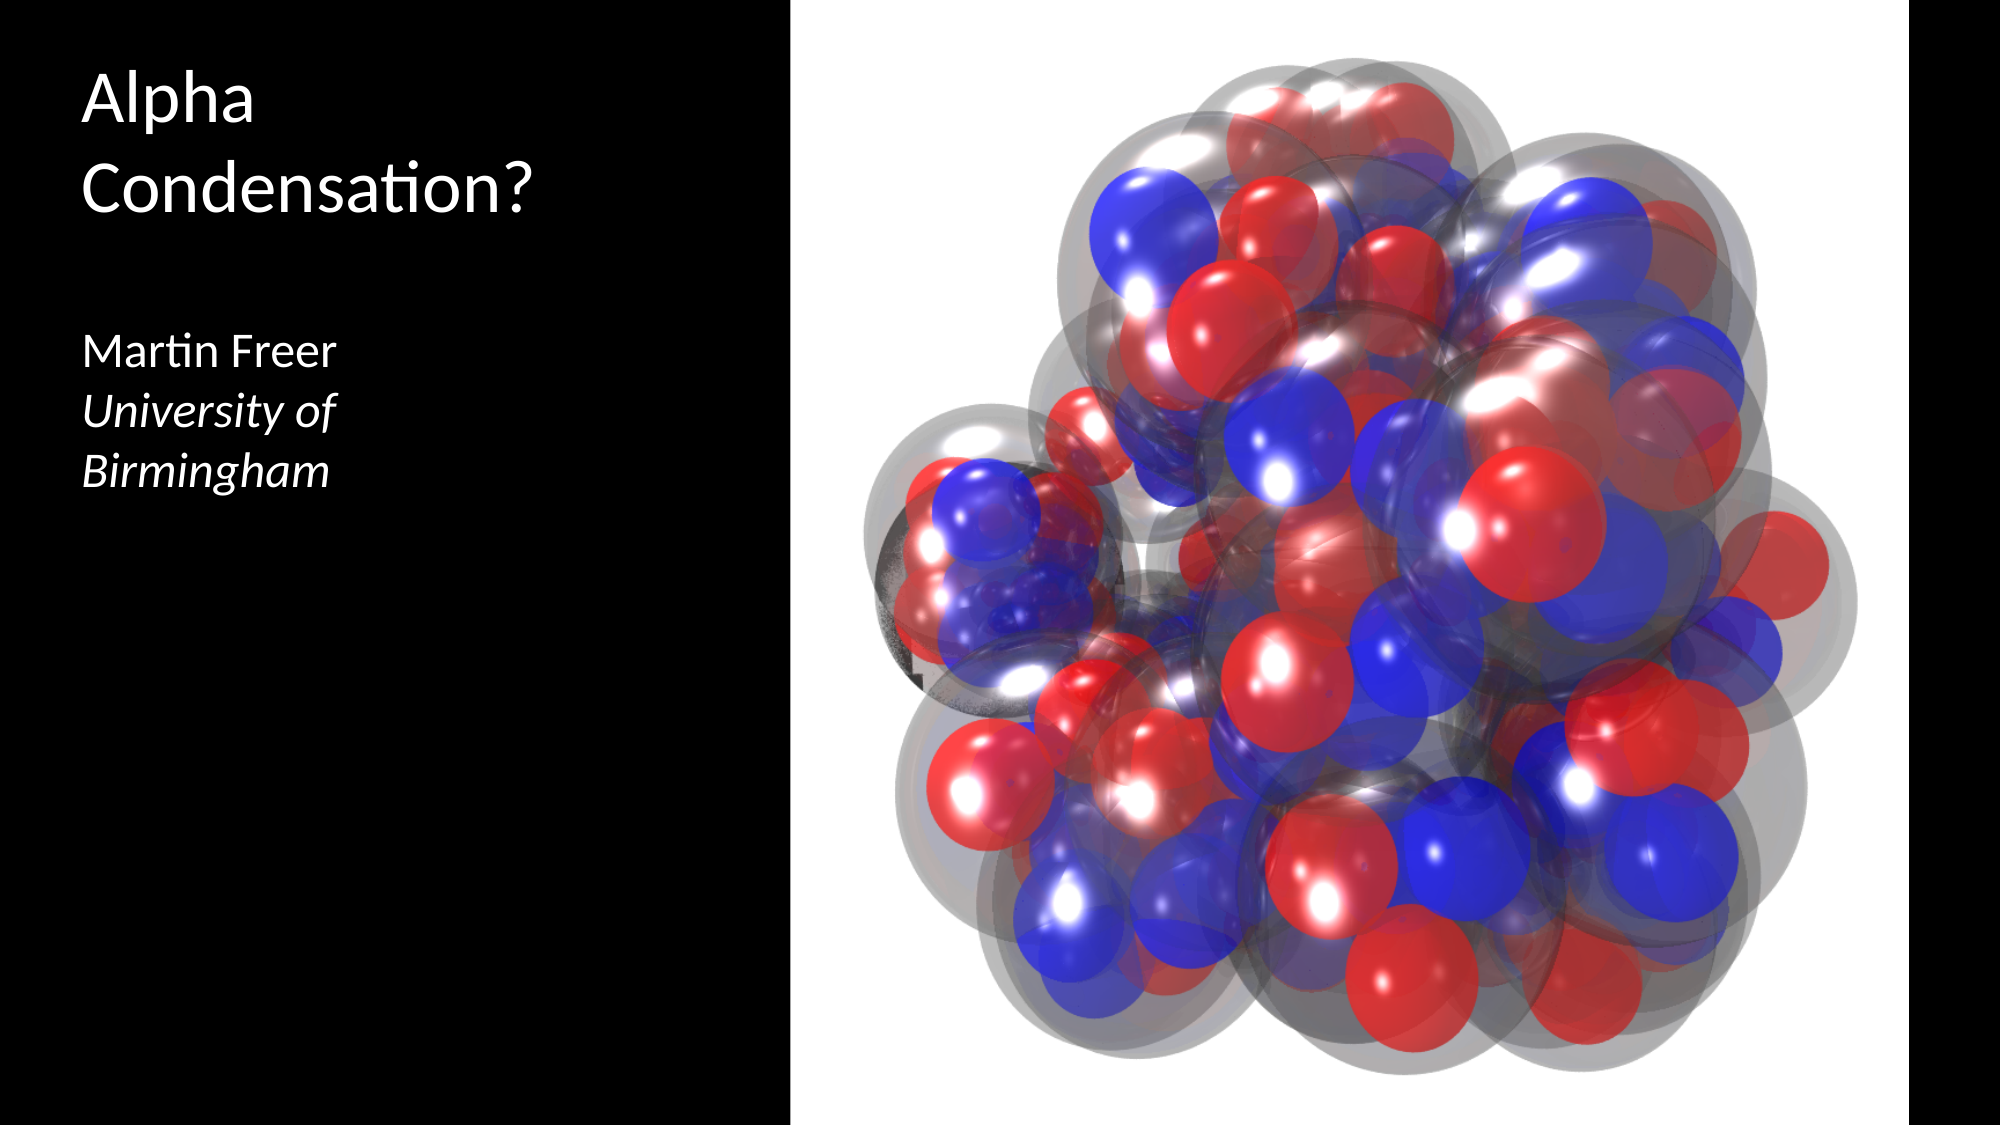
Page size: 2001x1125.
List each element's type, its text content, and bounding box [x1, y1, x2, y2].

text_box Alpha Condensation? Martin Freer University of Birmingham [66, 40, 586, 596]
picture [790, 0, 1909, 1125]
